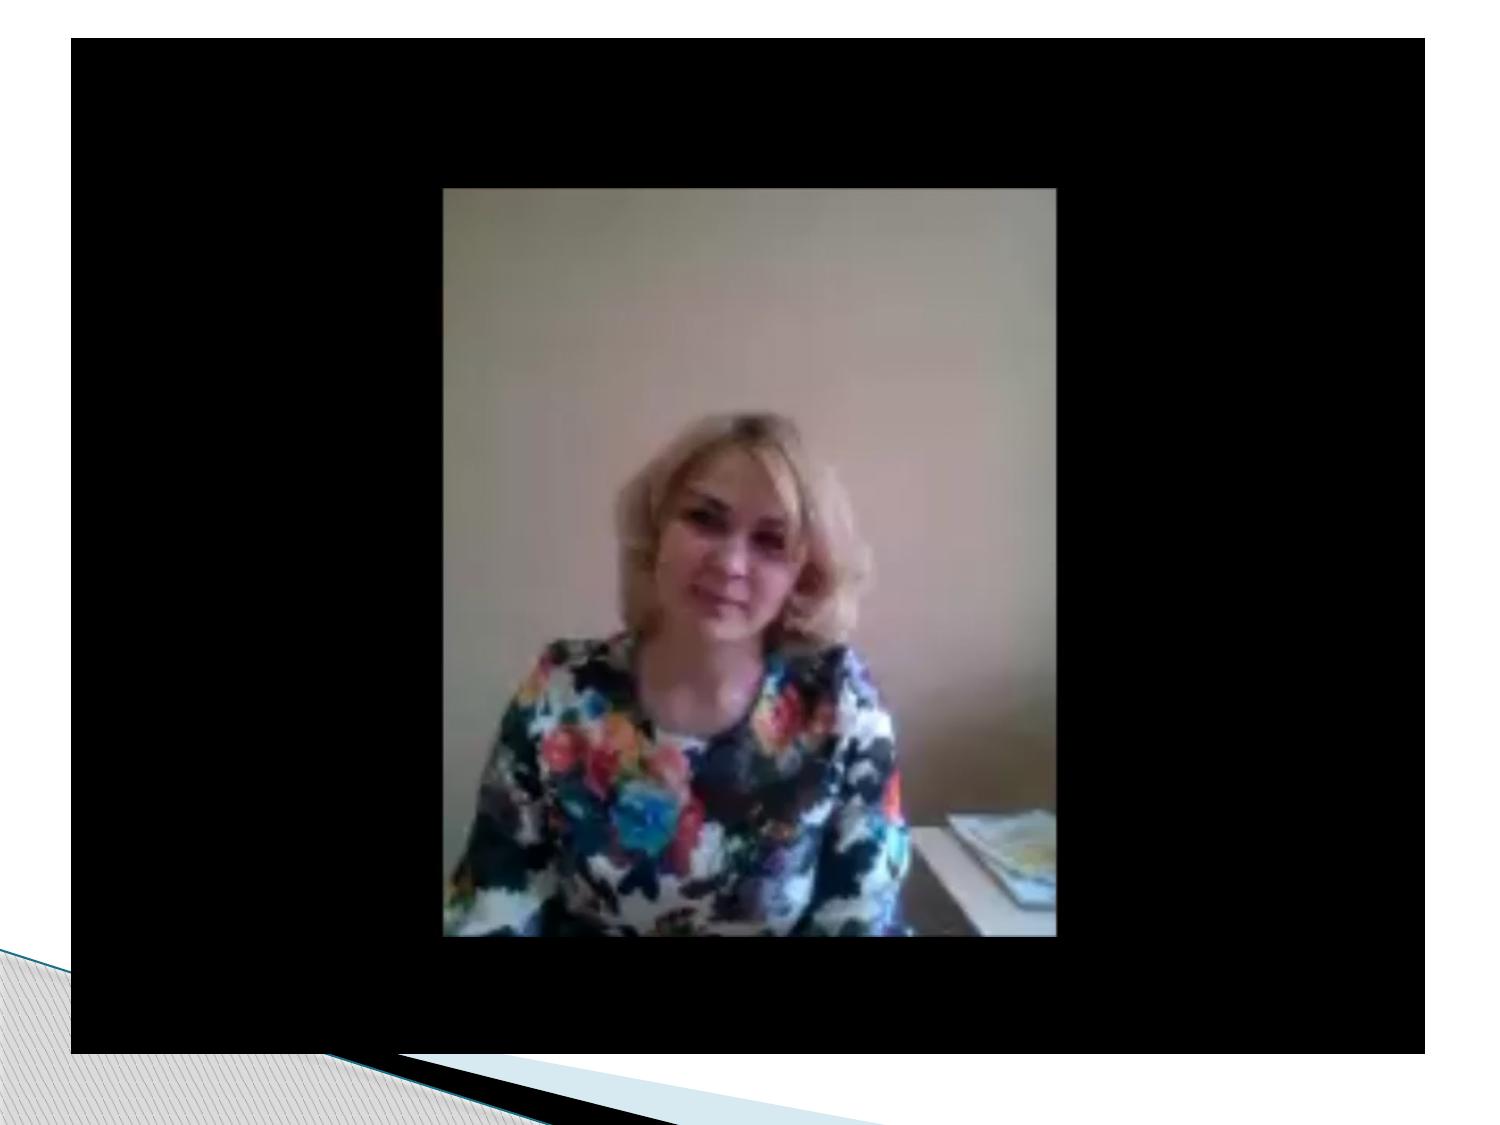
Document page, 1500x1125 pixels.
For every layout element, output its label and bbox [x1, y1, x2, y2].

text_box [249, 187, 1251, 938]
list [70, 37, 1427, 1055]
